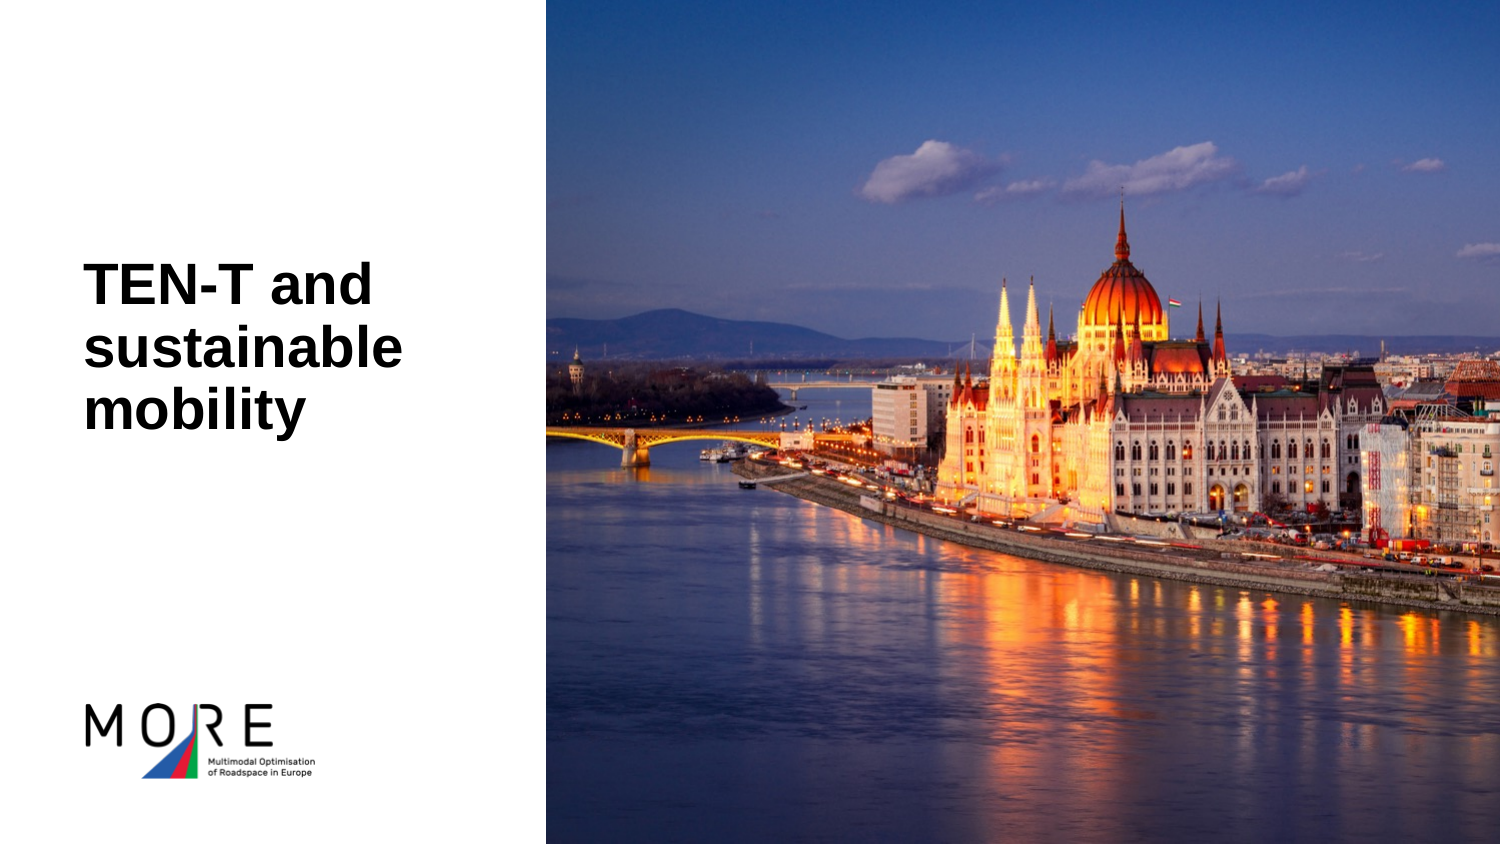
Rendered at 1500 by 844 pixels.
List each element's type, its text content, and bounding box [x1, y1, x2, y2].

picture [546, 0, 1500, 844]
picture [85, 703, 316, 779]
title TEN-T and sustainable mobility [68, 217, 502, 480]
